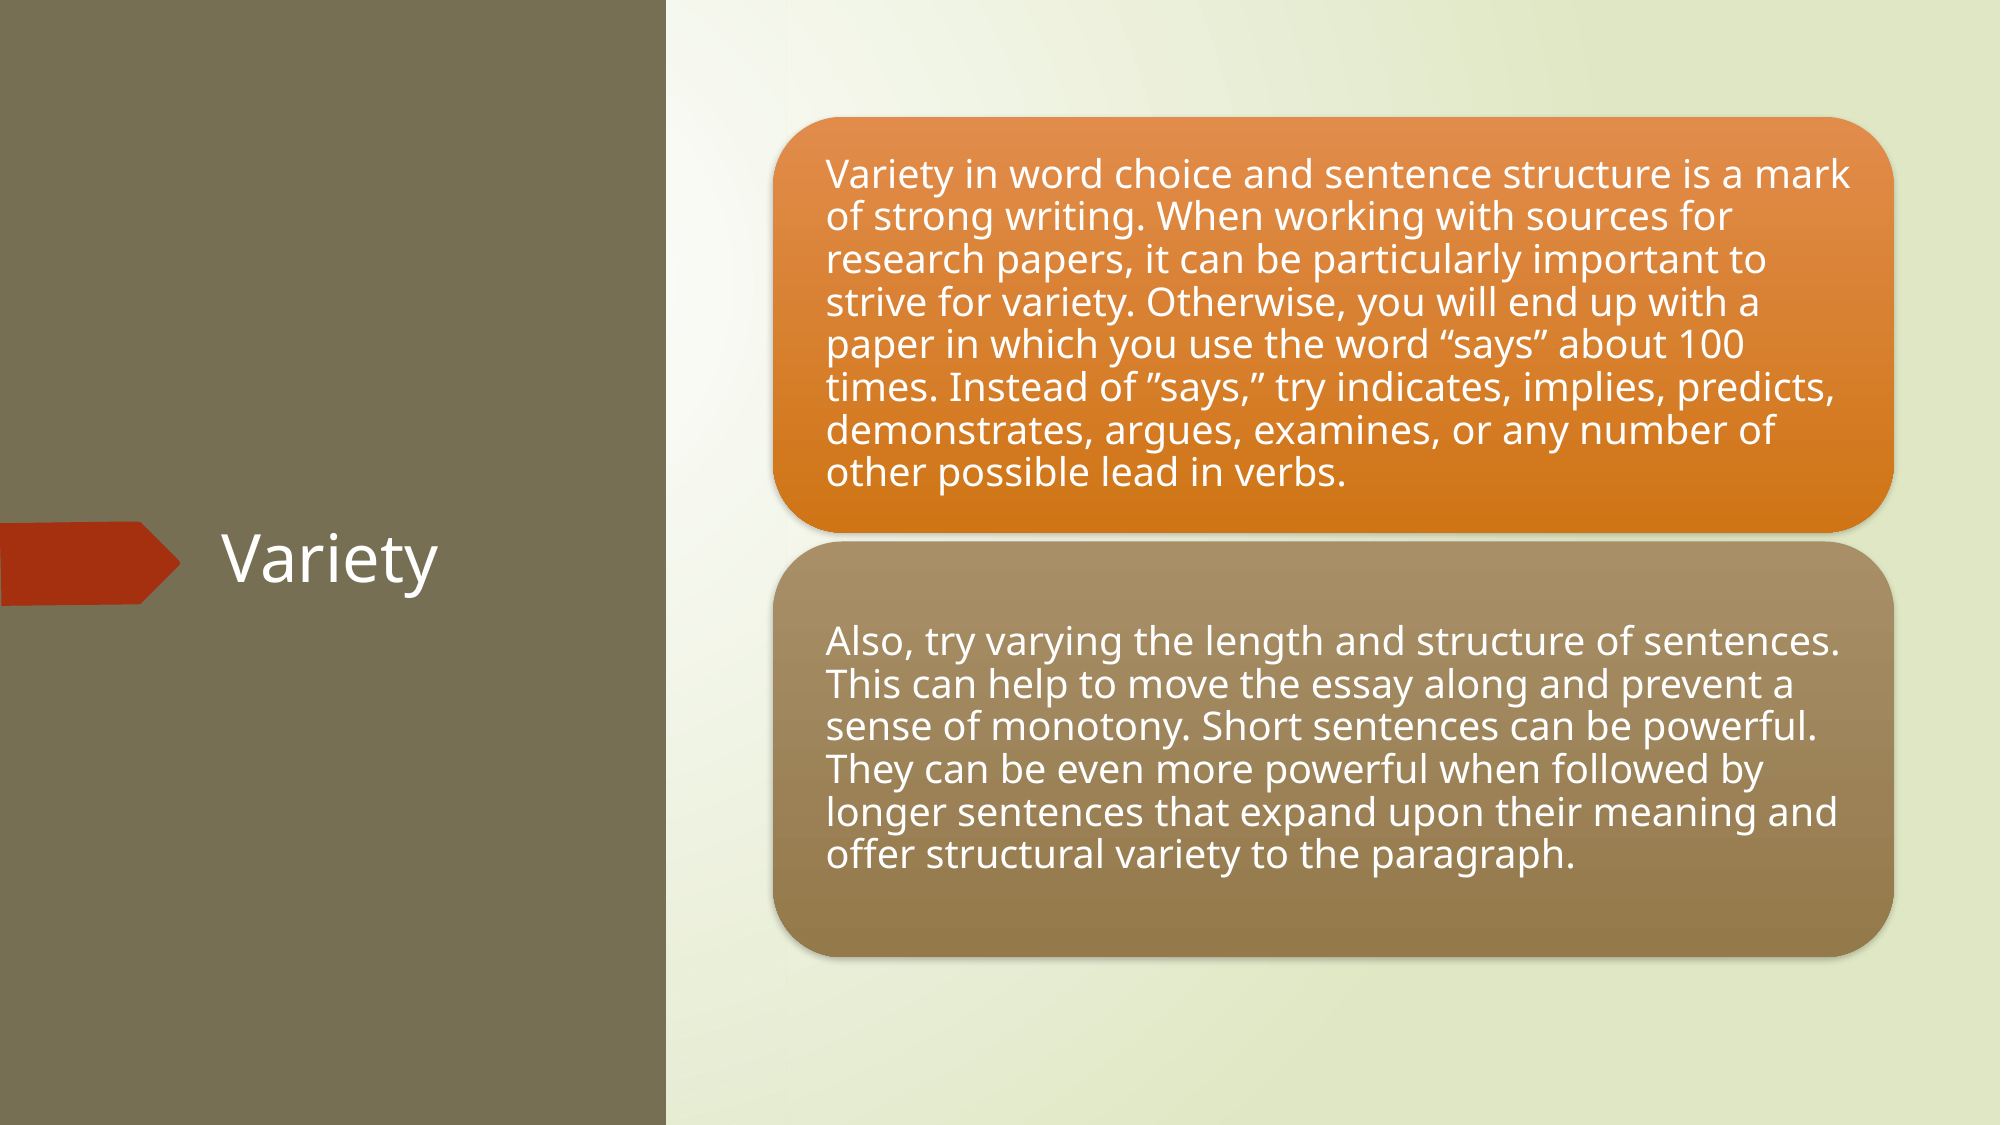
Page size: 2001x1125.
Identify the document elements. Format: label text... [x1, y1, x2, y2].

title Variety [206, 508, 610, 1006]
text_box [0, 521, 181, 606]
text_box [785, 0, 2000, 1125]
text_box [0, 0, 667, 1125]
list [772, 104, 1895, 970]
